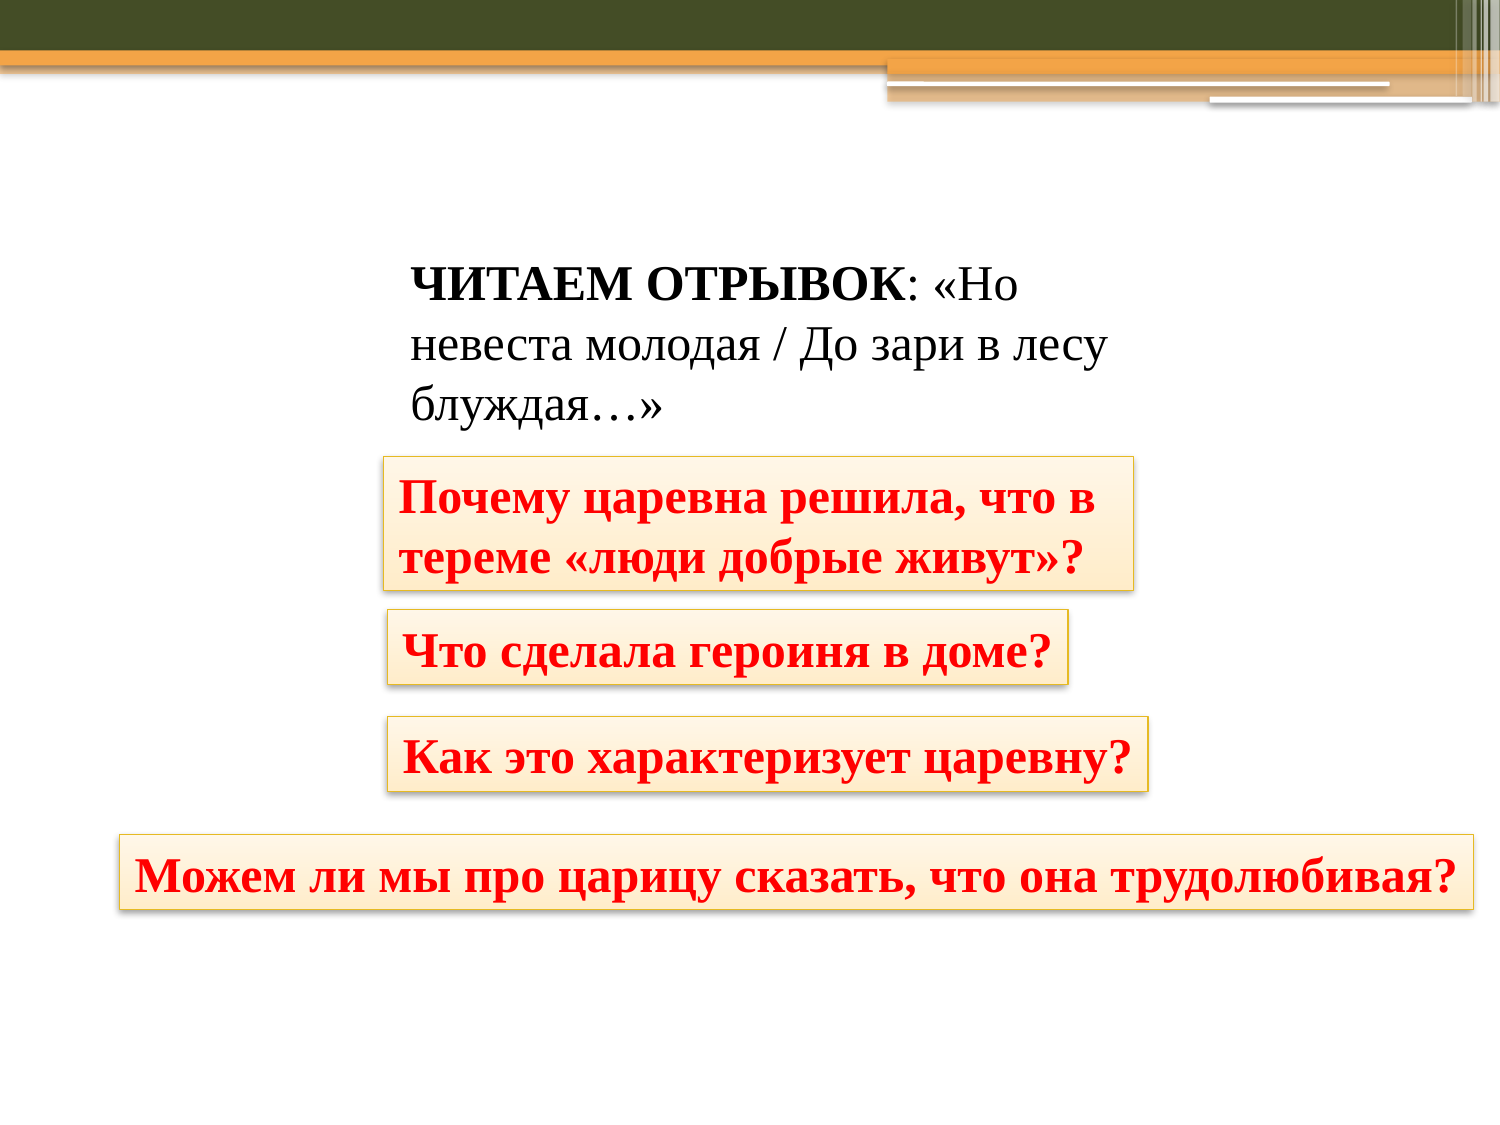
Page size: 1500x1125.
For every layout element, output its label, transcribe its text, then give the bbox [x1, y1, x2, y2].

text_box Почему царевна решила, что в тереме «люди добрые живут»? [383, 456, 1134, 591]
text_box Как это характеризует царевну? [387, 716, 1149, 792]
text_box Можем ли мы про царицу сказать, что она трудолюбивая? [119, 834, 1474, 910]
text_box ЧИТАЕМ ОТРЫВОК: «Но невеста молодая / До зари в лесу блуждая…» [395, 243, 1146, 439]
text_box Что сделала героиня в доме? [387, 609, 1069, 685]
